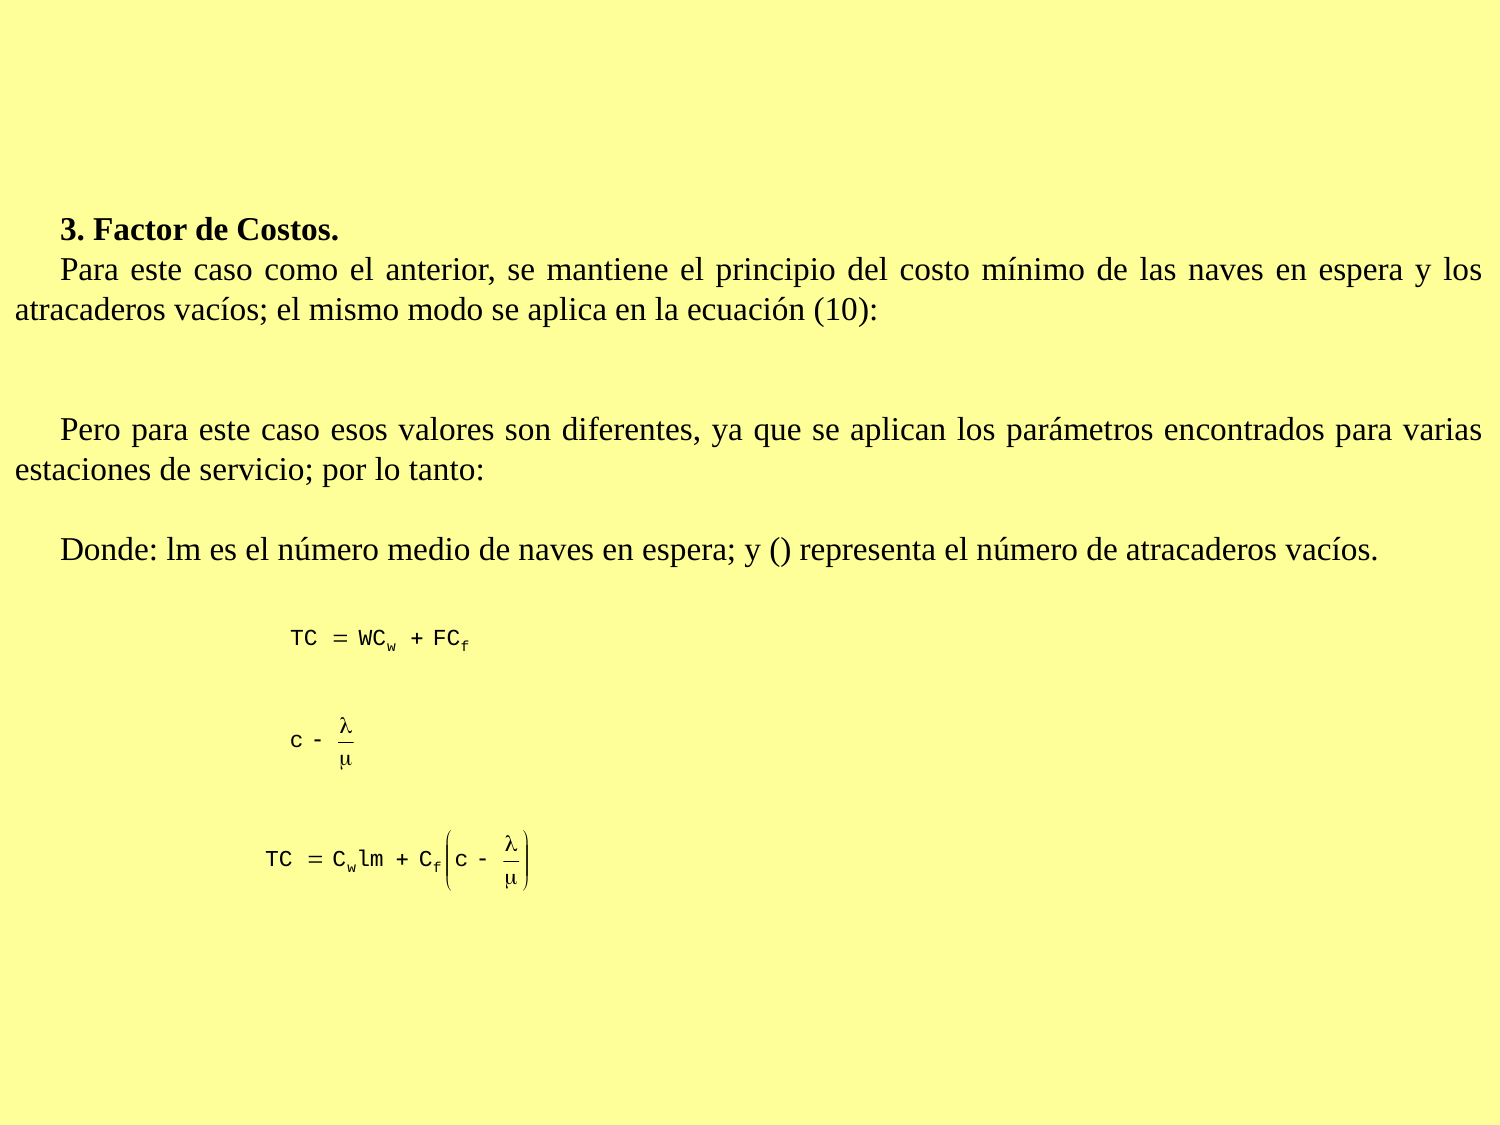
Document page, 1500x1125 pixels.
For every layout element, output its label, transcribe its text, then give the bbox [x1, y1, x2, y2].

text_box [287, 712, 359, 776]
text_box 3. Factor de Costos. Para este caso como el anterior, se mantiene el principio del costo mínimo de las naves en espera y los atracaderos vacíos; el mismo modo se aplica en la ecuación (10): Pero para este caso esos valores son diferentes, ya que se aplican los parámetros encontrados para varias estaciones de servicio; por lo tanto: Donde: lm es el número medio de naves en espera; y () representa el número de atracaderos vacíos. [0, 199, 1500, 654]
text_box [262, 824, 537, 896]
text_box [287, 624, 474, 657]
